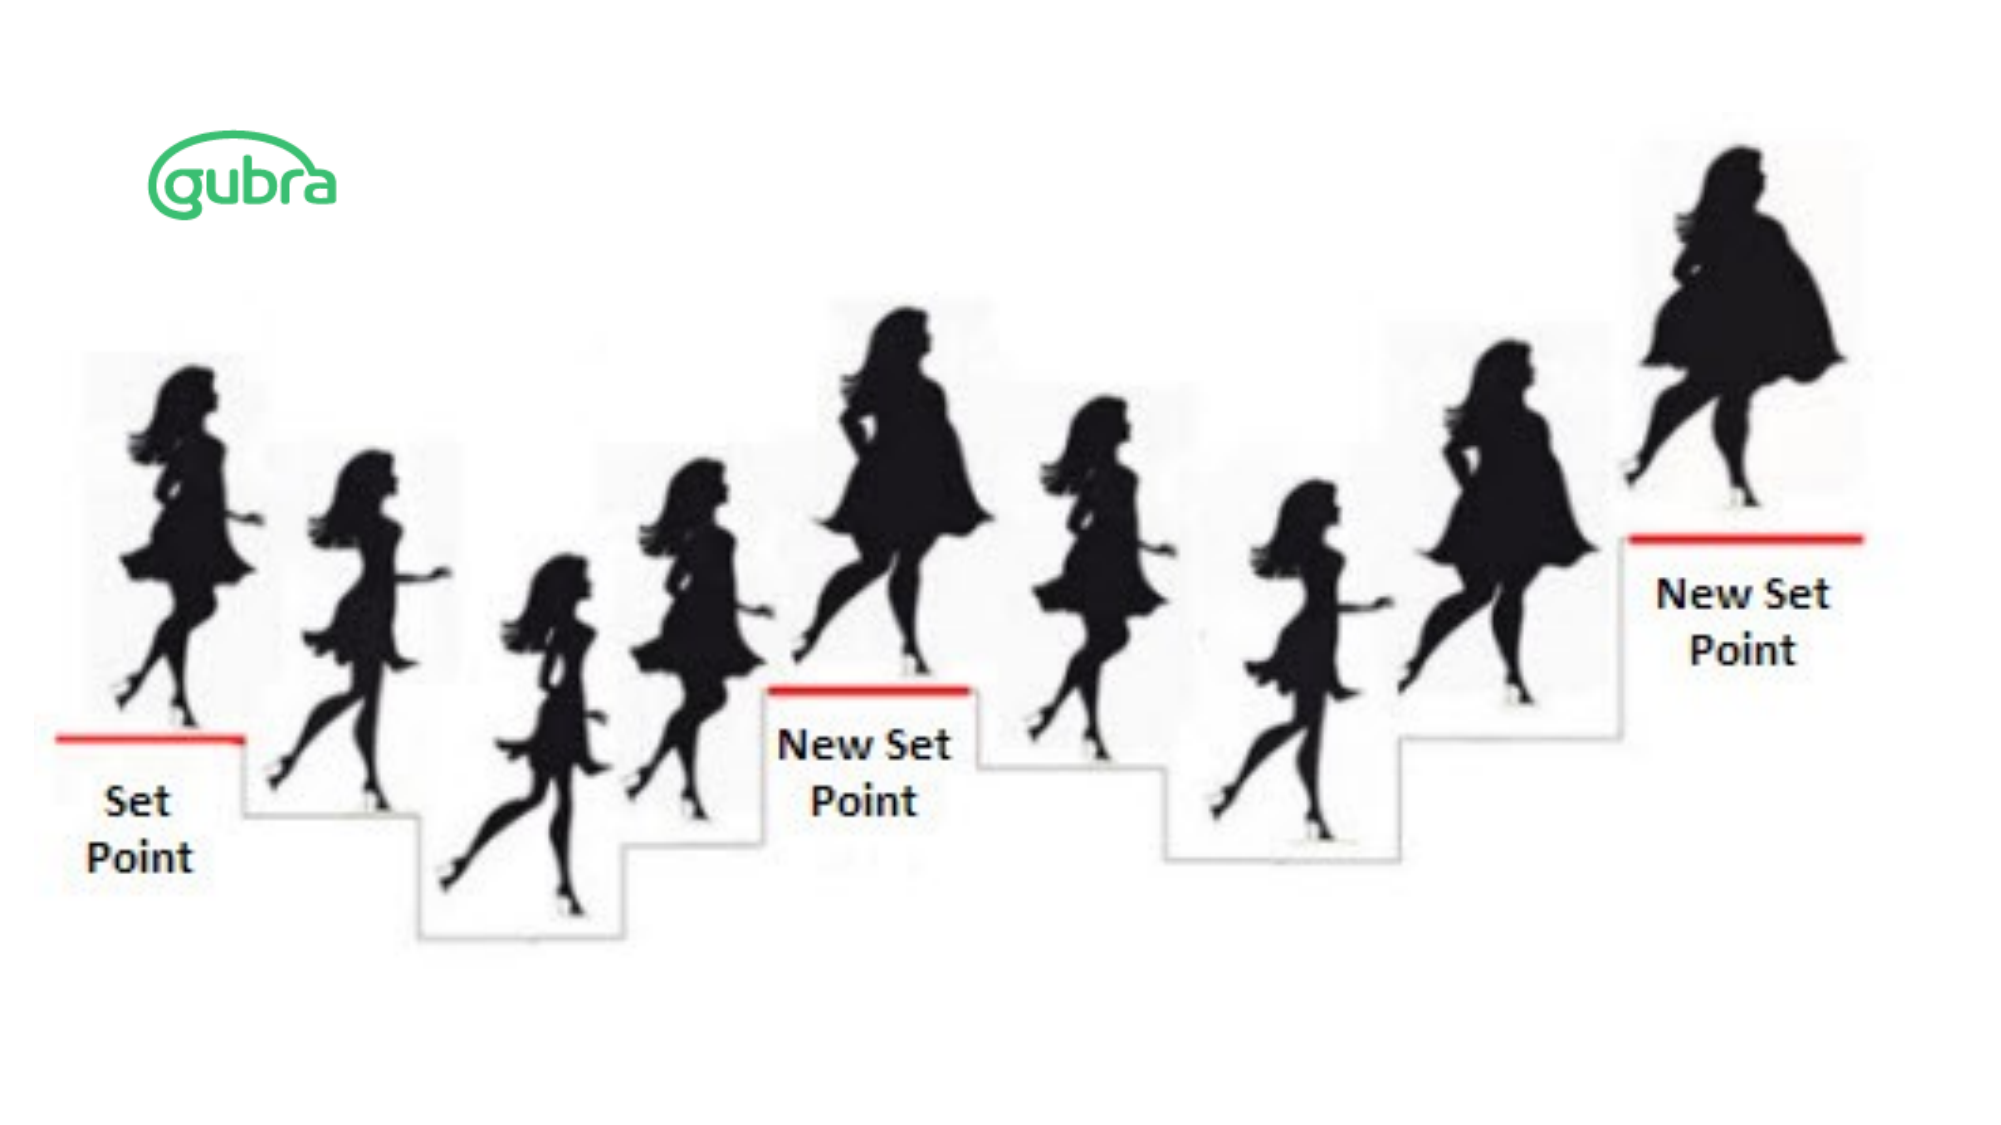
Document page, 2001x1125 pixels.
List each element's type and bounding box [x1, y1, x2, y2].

picture [34, 112, 1920, 992]
